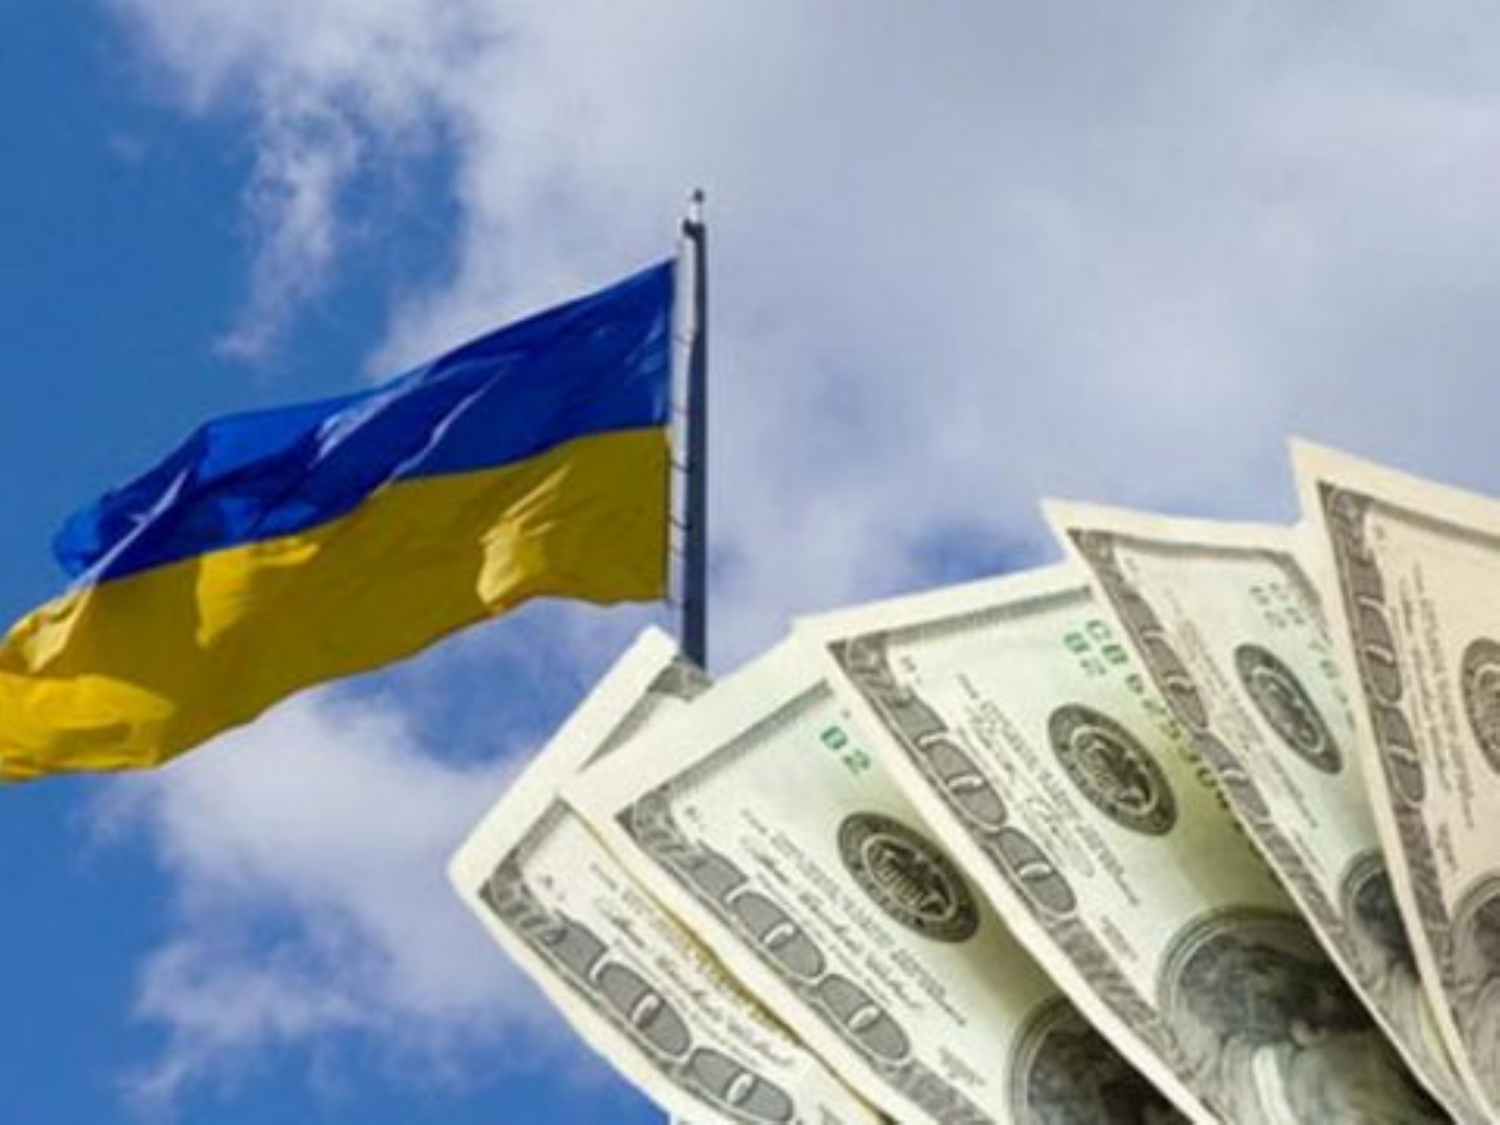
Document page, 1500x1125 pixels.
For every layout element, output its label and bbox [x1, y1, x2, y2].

list [0, 0, 1500, 1125]
